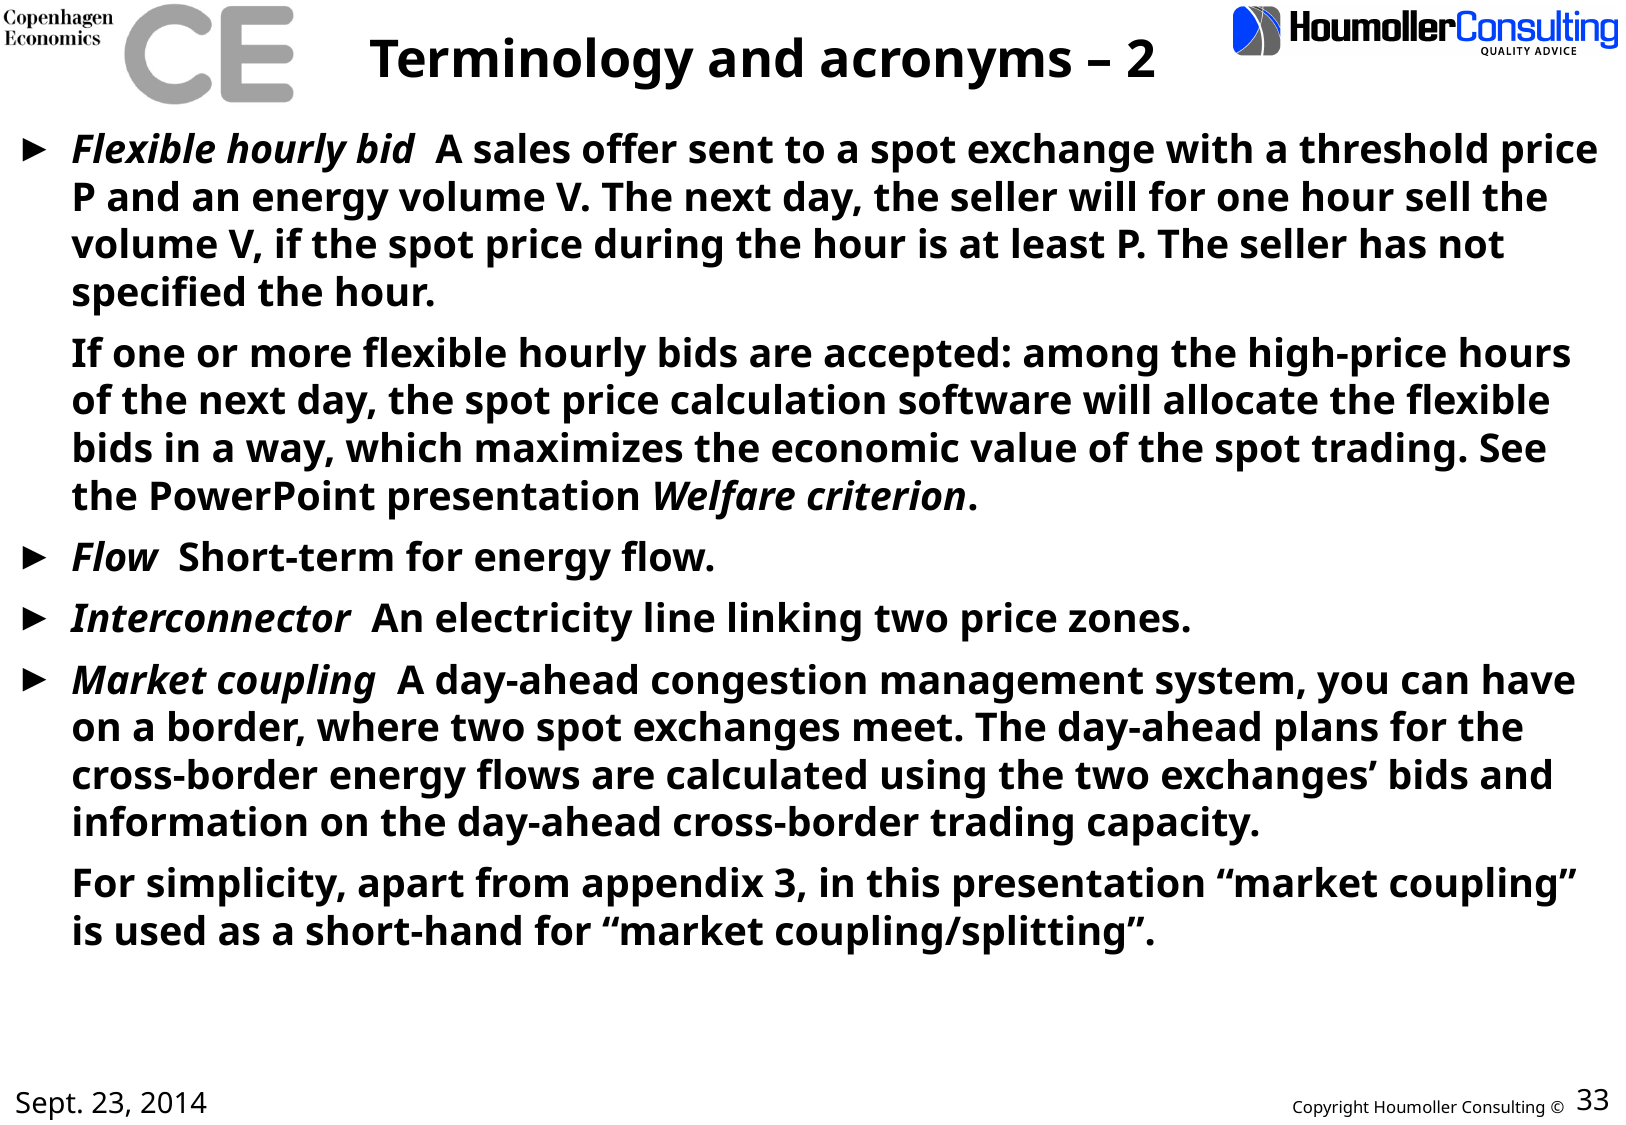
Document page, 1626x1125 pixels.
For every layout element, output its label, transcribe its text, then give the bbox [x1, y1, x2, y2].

picture [1405, 6, 1618, 56]
title Terminology and acronyms – 2 [121, 2, 1405, 112]
picture [2, 2, 121, 106]
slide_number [0, 1063, 339, 1125]
list Flexible hourly bid A sales offer sent to a spot exchange with a threshold price P and an energy volume V. The next day, the seller will for one hour sell the volume V, if the spot price during the hour is at least P. The seller has not specified the hour. If one or more flexible hourly bids are accepted: among the high-price hours of the next day, the spot price calculation software will allocate the flexible bids in a way, which maximizes the economic value of the spot trading. See the PowerPoint presentation Welfare criterion. Flow Short-term for energy flow. Interconnector An electricity line linking two price zones. Market coupling A day-ahead congestion management system, you can have on a border, where two spot exchanges meet. The day-ahead plans for the cross-border energy flows are calculated using the two exchanges’ bids and information on the day-ahead cross-border trading capacity. For simplicity, apart from appendix 3, in this presentation “market coupling” is used as a short-hand for “market coupling/splitting”. [0, 116, 1625, 1079]
slide_number 33 [1286, 1063, 1625, 1125]
